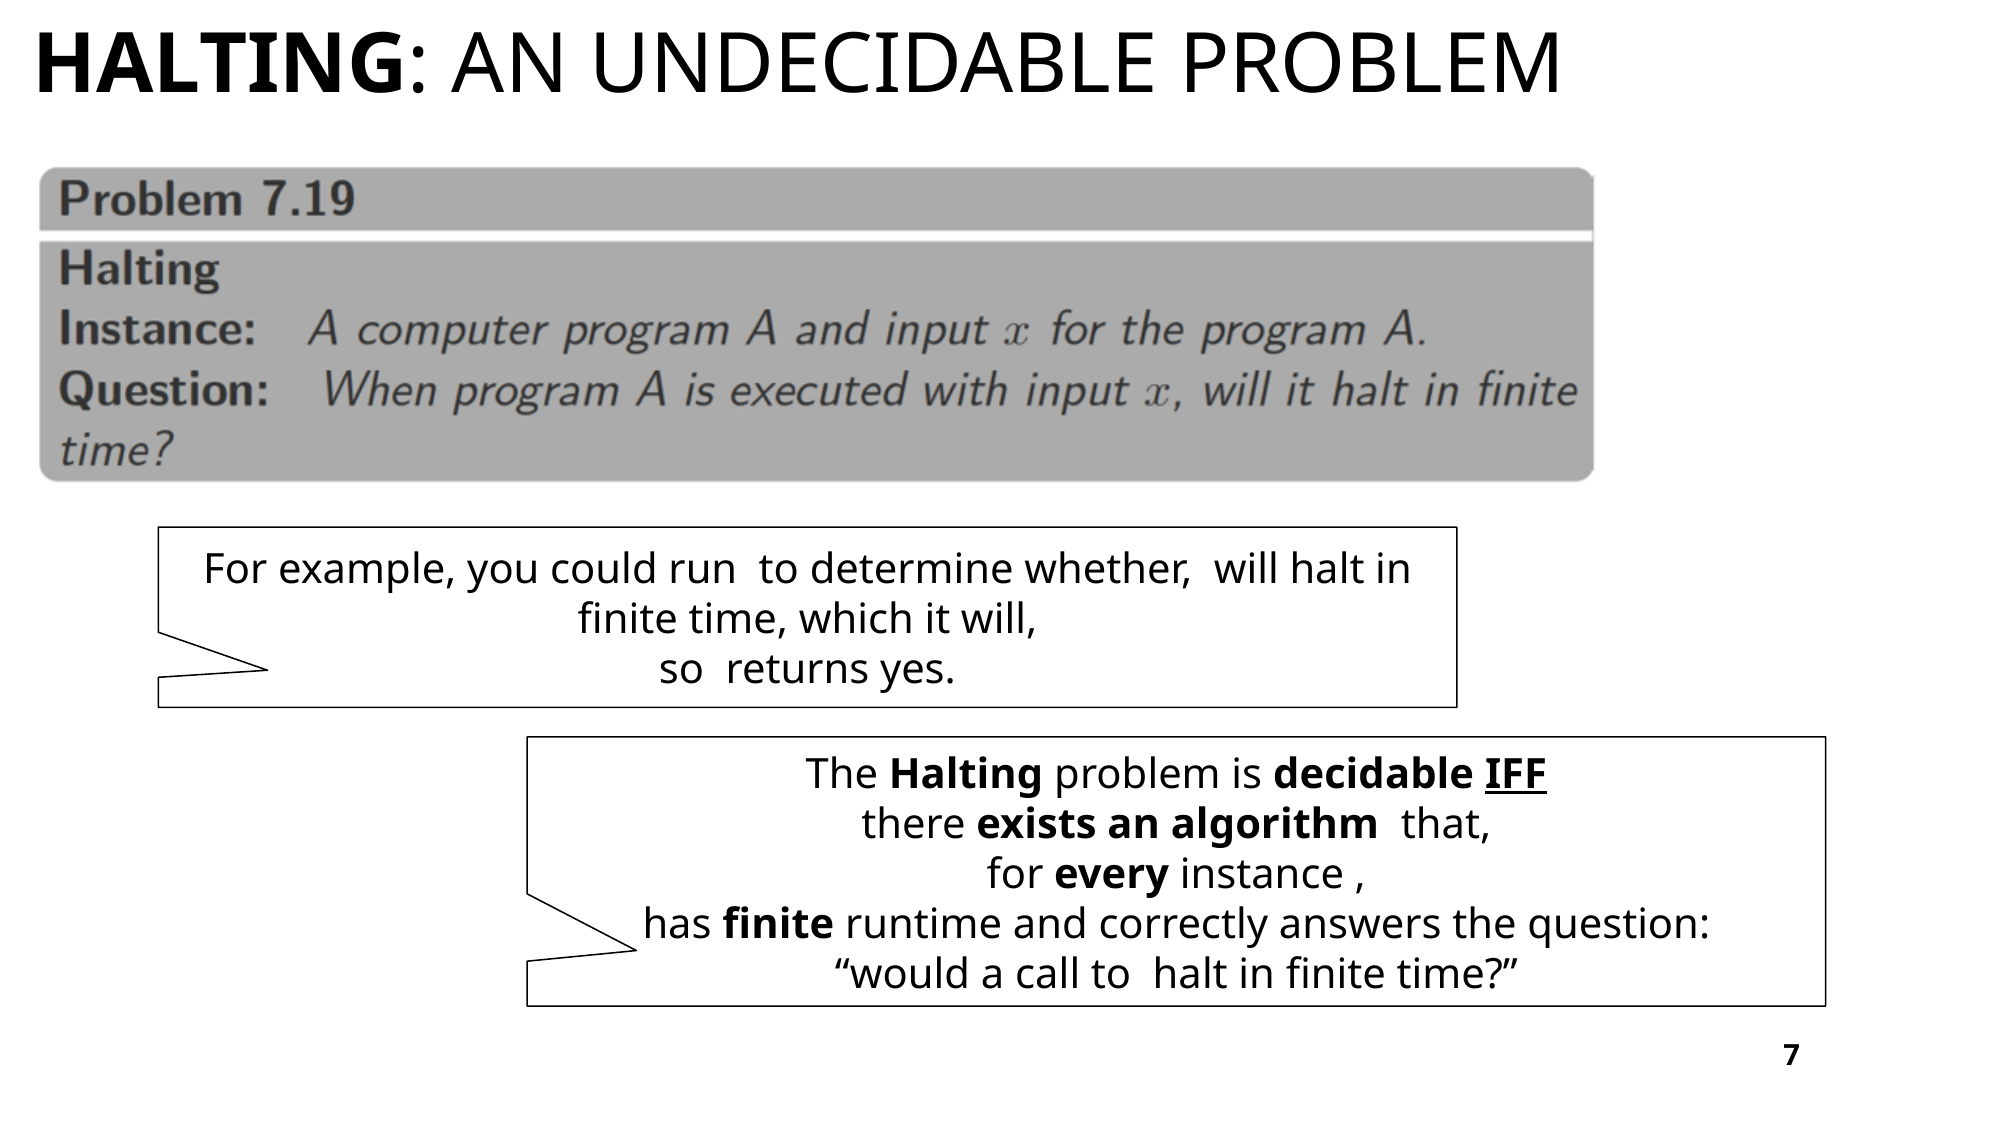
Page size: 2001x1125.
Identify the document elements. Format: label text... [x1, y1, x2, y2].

picture [26, 144, 1614, 508]
slide_number 7 [1724, 1026, 1816, 1087]
title Halting: An Undecidable Problem [17, 0, 1643, 119]
